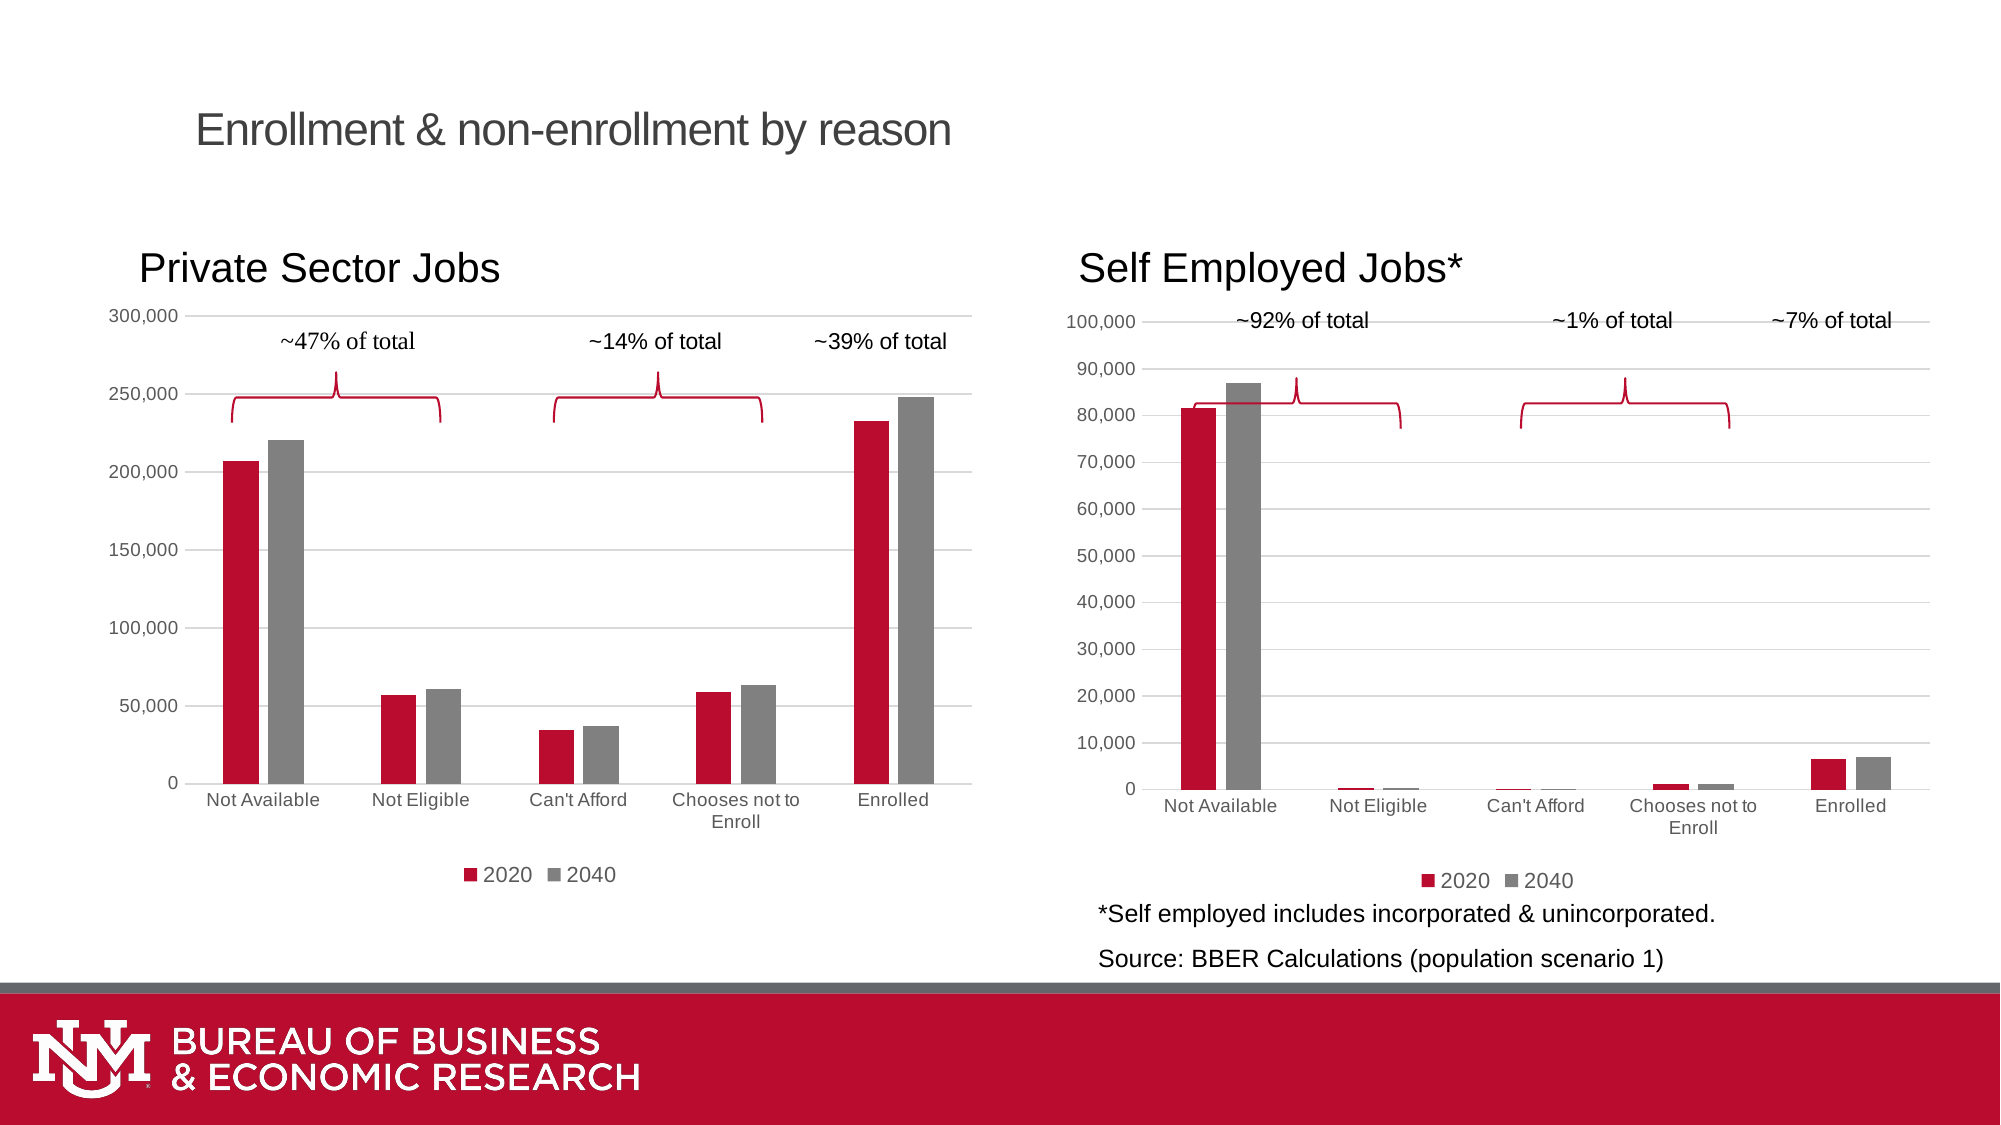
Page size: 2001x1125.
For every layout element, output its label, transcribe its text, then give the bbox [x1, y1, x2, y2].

text_box Private Sector Jobs [123, 233, 958, 289]
chart [1047, 298, 1949, 900]
text_box Source: BBER Calculations (population scenario 1) [1083, 935, 1741, 980]
text_box Self Employed Jobs* [1063, 233, 1847, 295]
title Enrollment & non-enrollment by reason [180, 99, 1830, 163]
picture [9, 996, 662, 1122]
text_box *Self employed includes incorporated & unincorporated. [1083, 909, 1913, 935]
chart [89, 292, 991, 894]
